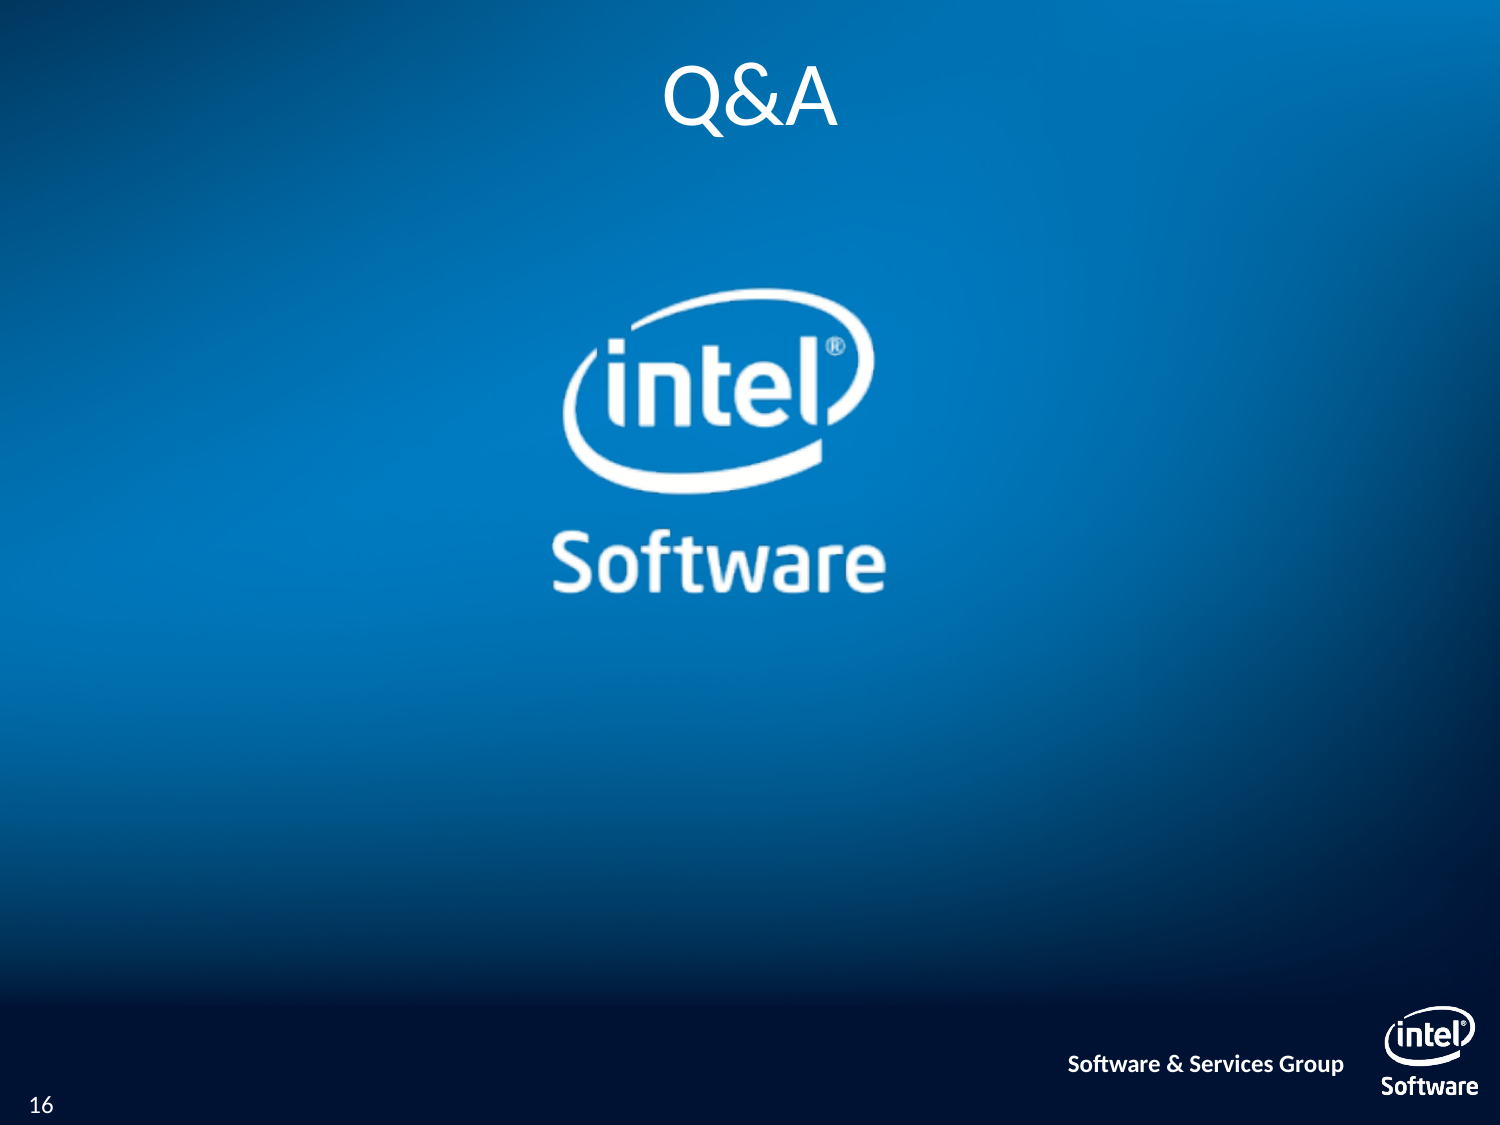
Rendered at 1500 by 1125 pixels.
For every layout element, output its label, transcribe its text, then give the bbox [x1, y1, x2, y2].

slide_number 16 [0, 1087, 83, 1125]
picture [0, 0, 1500, 1125]
text_box Q&A [74, 26, 1425, 172]
